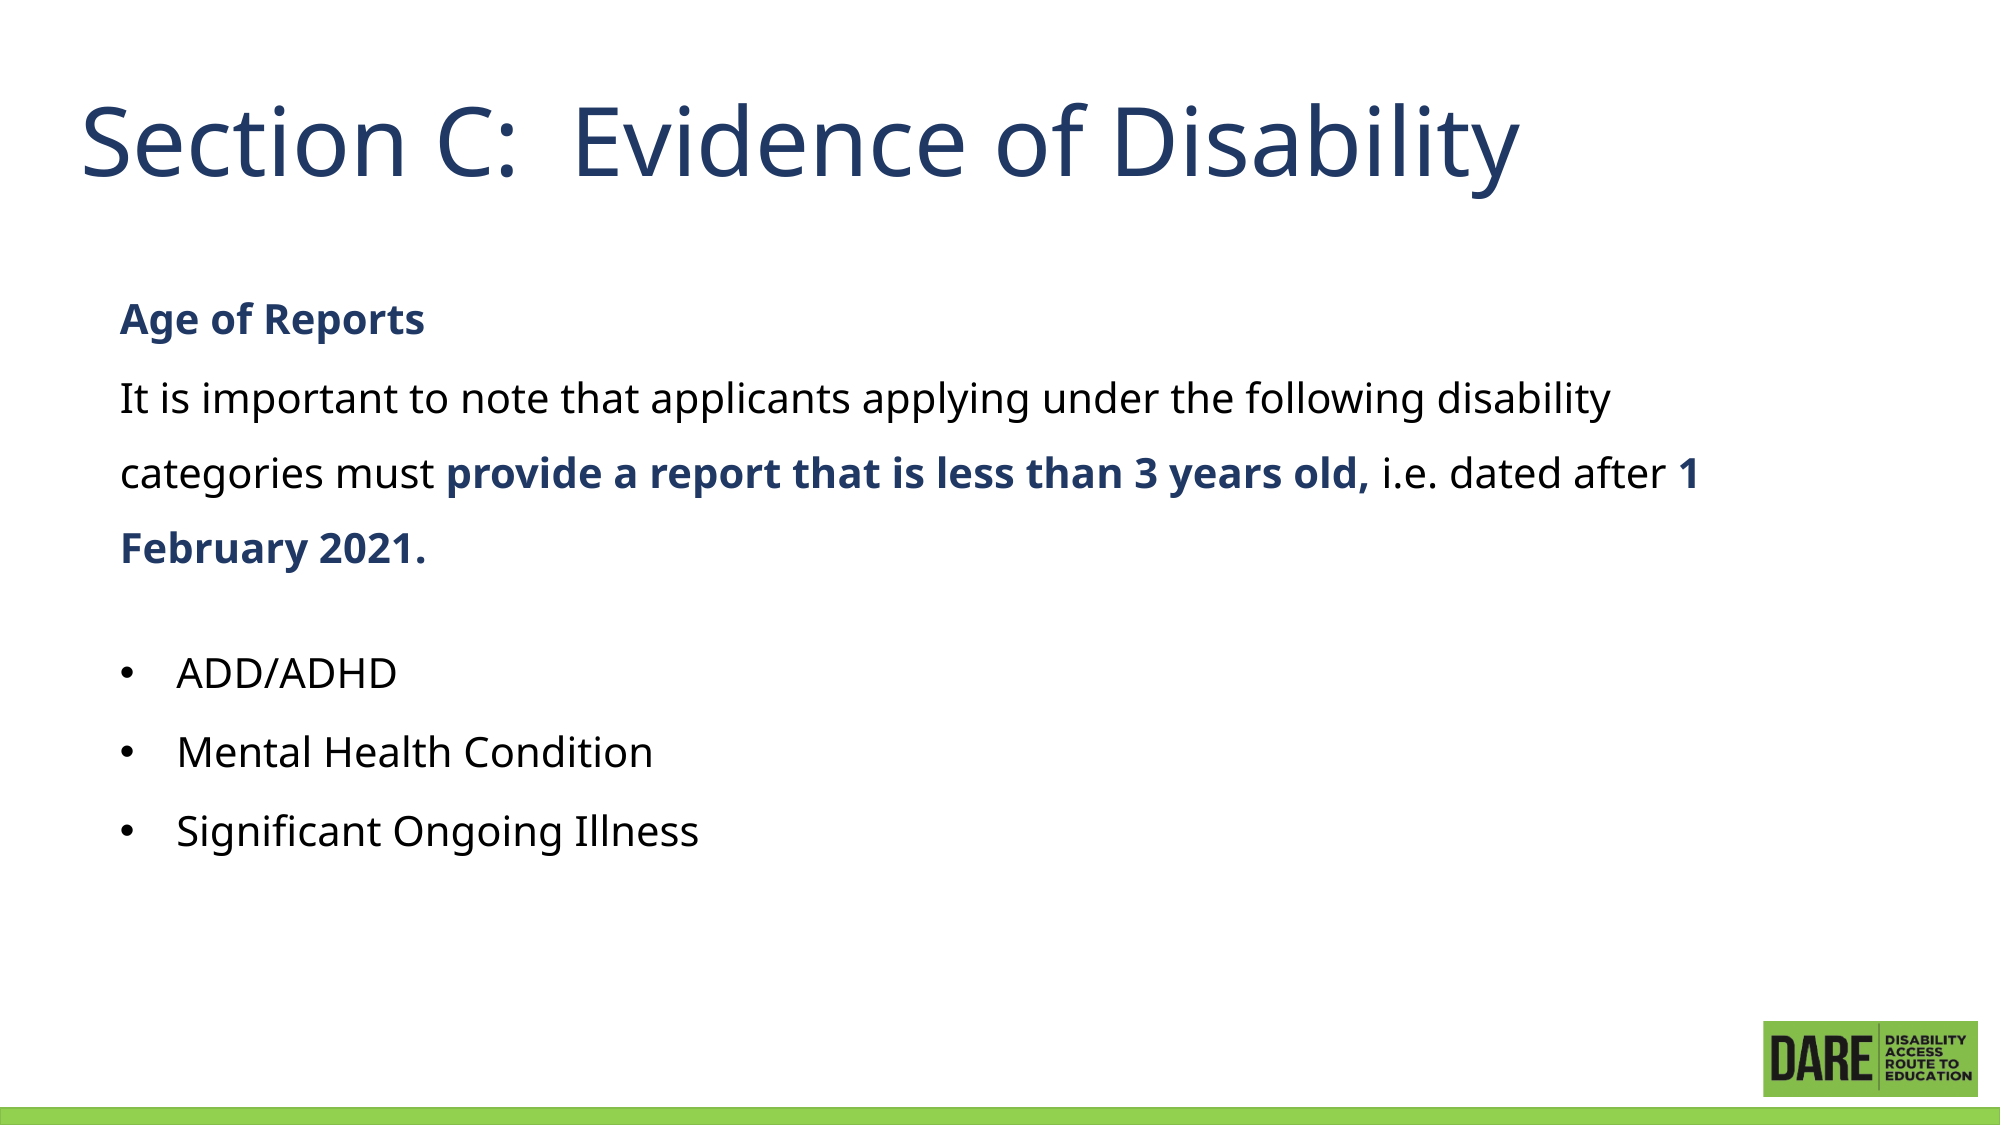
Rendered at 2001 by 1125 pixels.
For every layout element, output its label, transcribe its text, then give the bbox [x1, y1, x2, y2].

text_box [0, 1107, 2000, 1125]
picture [1763, 1021, 1979, 1097]
text_box Age of Reports It is important to note that applicants applying under the following disability categories must provide a report that is less than 3 years old, i.e. dated after 1 February 2021. ADD/ADHD Mental Health Condition Significant Ongoing Illness [30, 260, 1783, 863]
text_box Section C: Evidence of Disability [65, 15, 1537, 204]
